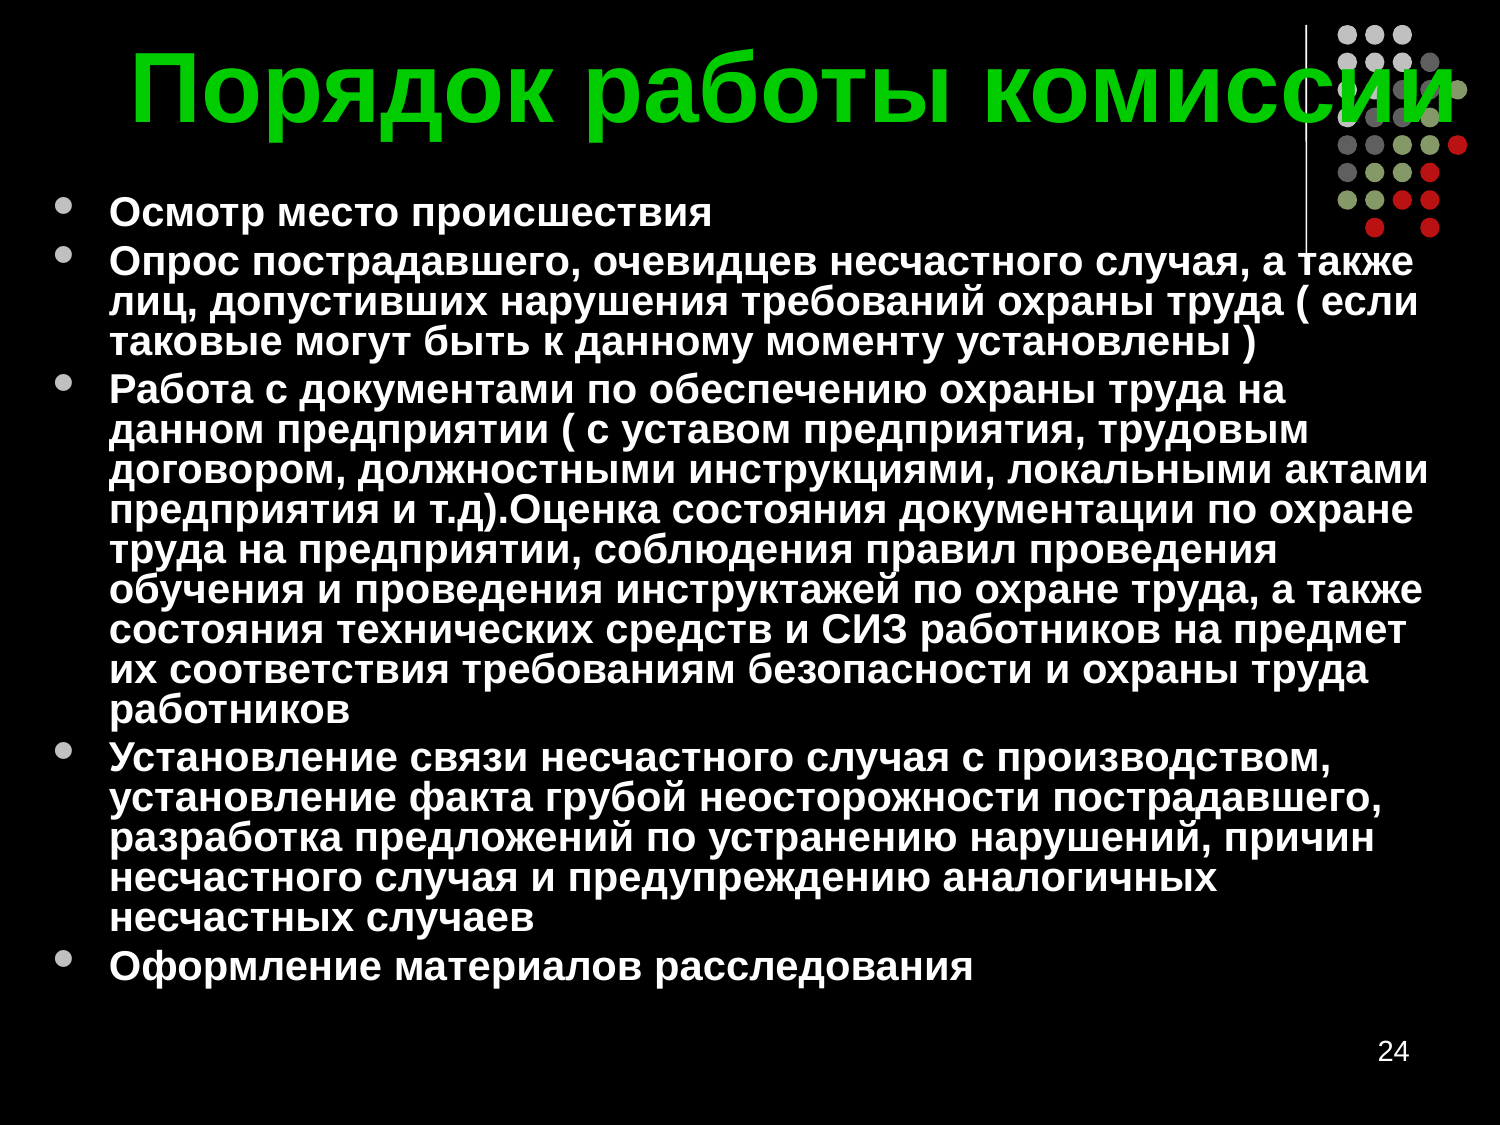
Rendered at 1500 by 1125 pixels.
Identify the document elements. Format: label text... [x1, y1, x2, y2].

title Порядок работы комиссии [87, 0, 1476, 151]
list Осмотр место происшествия Опрос пострадавшего, очевидцев несчастного случая, а также лиц, допустивших нарушения требований охраны труда ( если таковые могут быть к данному моменту установлены ) Работа с документами по обеспечению охраны труда на данном предприятии ( с уставом предприятия, трудовым договором, должностными инструкциями, локальными актами предприятия и т.д).Оценка состояния документации по охране труда на предприятии, соблюдения правил проведения обучения и проведения инструктажей по охране труда, а также состояния технических средств и СИЗ работников на предмет их соответствия требованиям безопасности и охраны труда работников Установление связи несчастного случая с производством, установление факта грубой неосторожности пострадавшего, разработка предложений по устранению нарушений, причин несчастного случая и предупреждению аналогичных несчастных случаев Оформление материалов расследования [37, 187, 1451, 1076]
slide_number 24 [1074, 1024, 1426, 1101]
